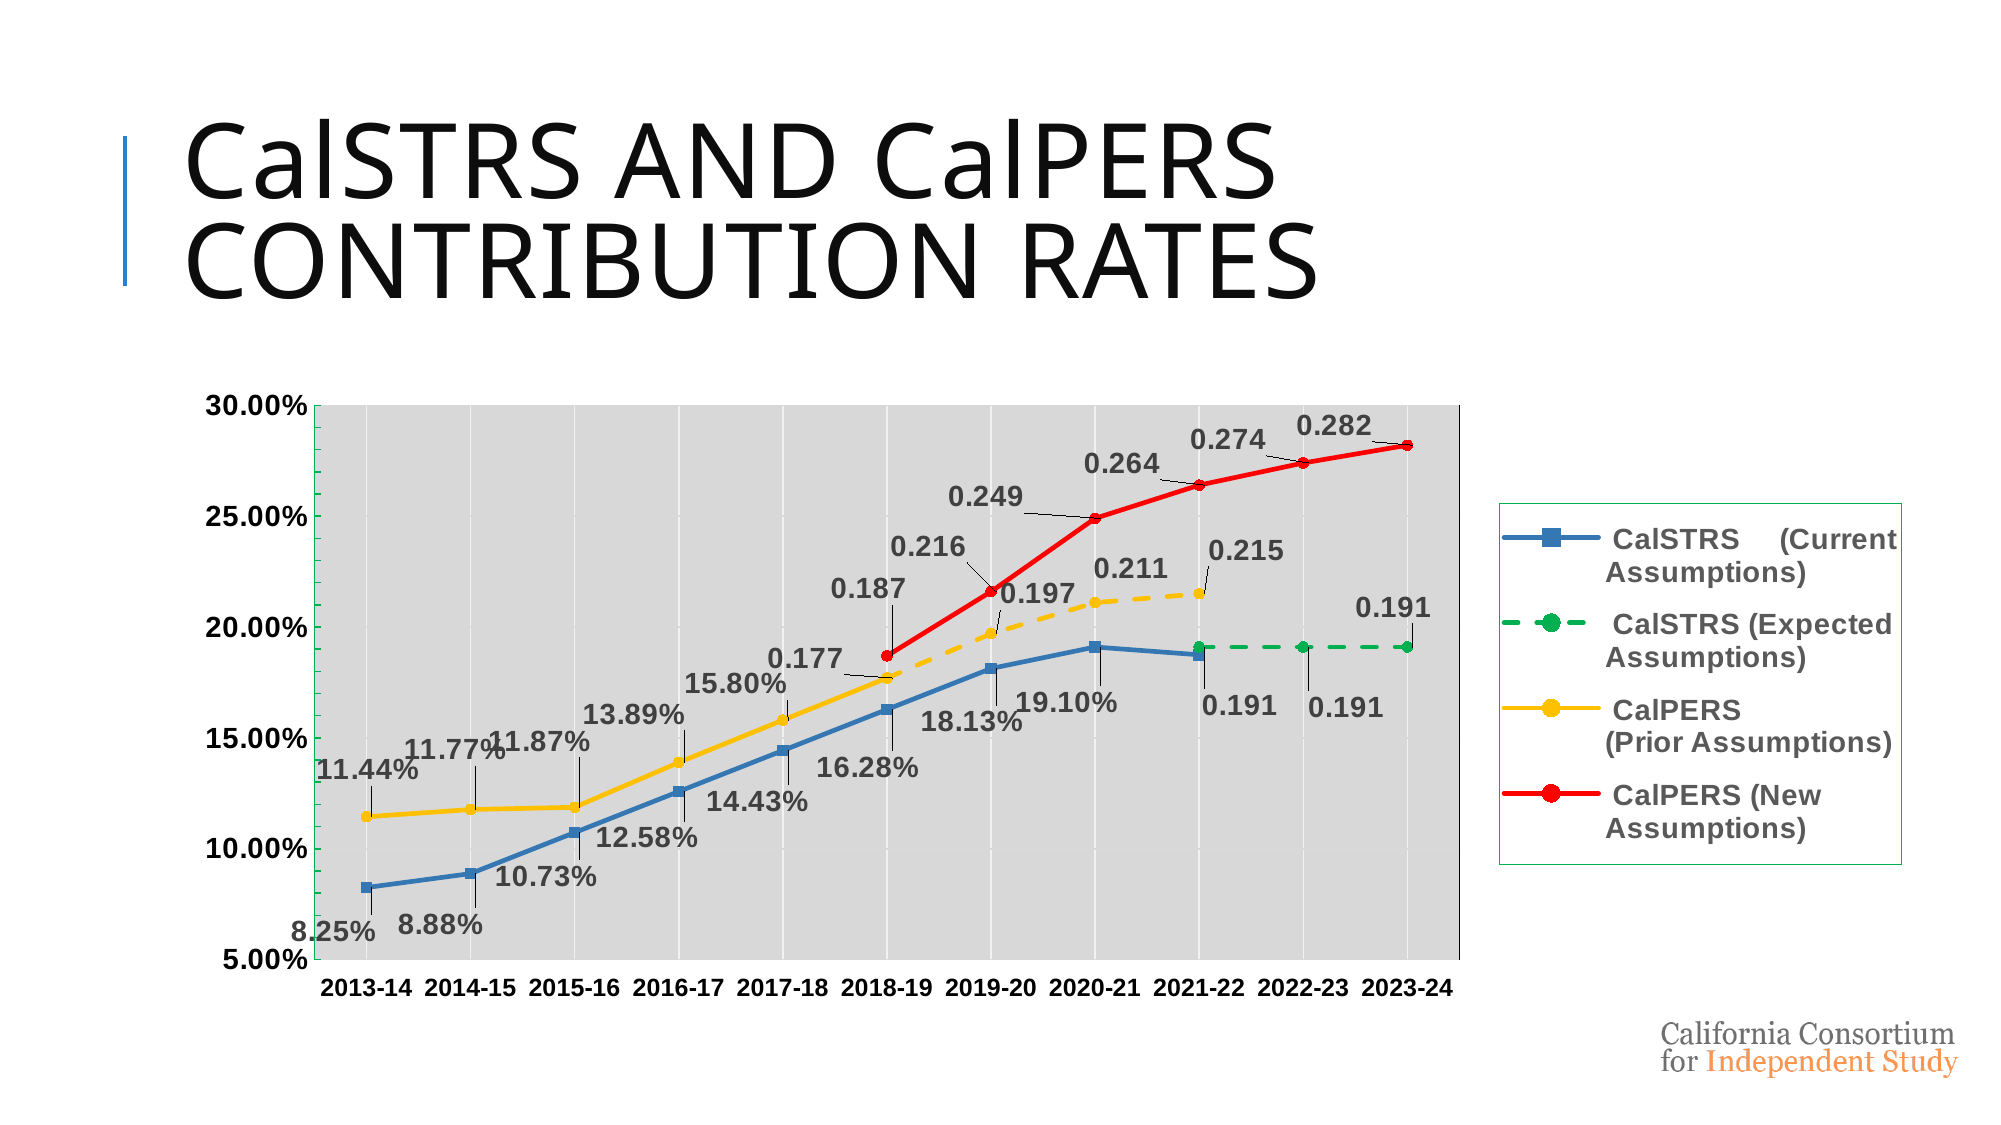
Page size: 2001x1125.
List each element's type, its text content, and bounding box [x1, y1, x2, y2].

title Calstrs and calpers contribution rates [168, 96, 1763, 303]
picture [1658, 1013, 1961, 1082]
chart [167, 306, 1949, 1036]
